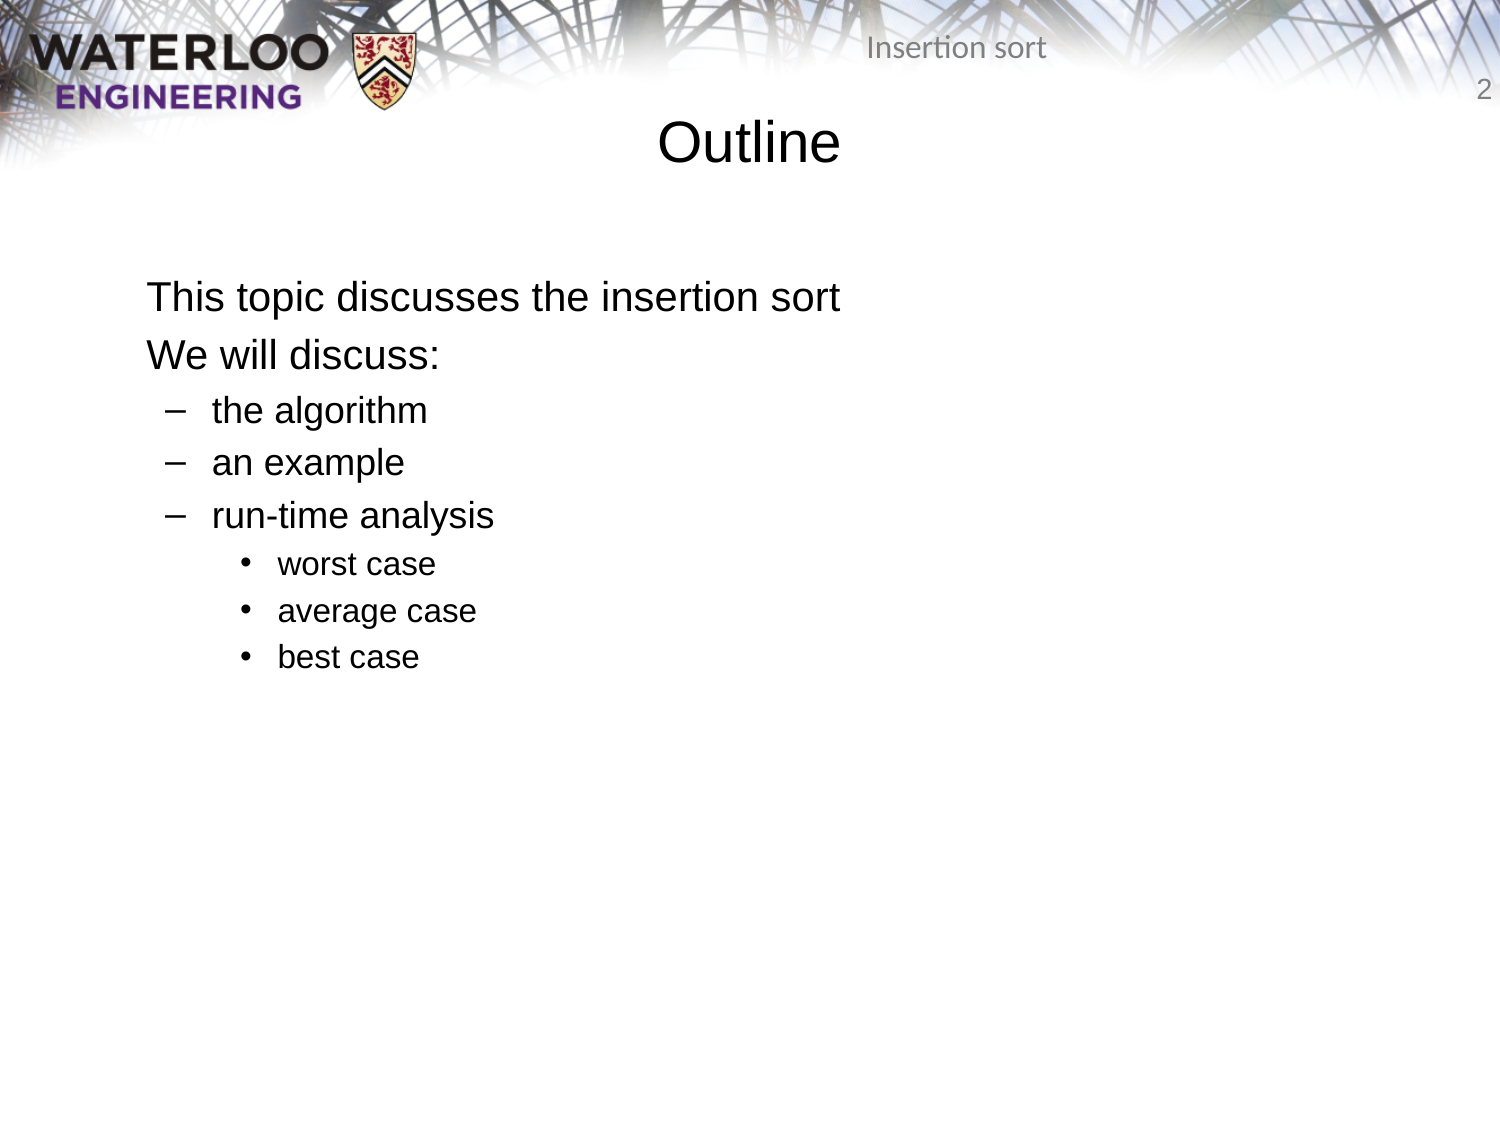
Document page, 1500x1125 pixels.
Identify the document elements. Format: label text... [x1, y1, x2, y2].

list This topic discusses the insertion sort We will discuss: the algorithm an example run-time analysis worst case average case best case [74, 262, 1426, 1006]
picture [0, 0, 1500, 1125]
title Outline [74, 44, 1426, 233]
